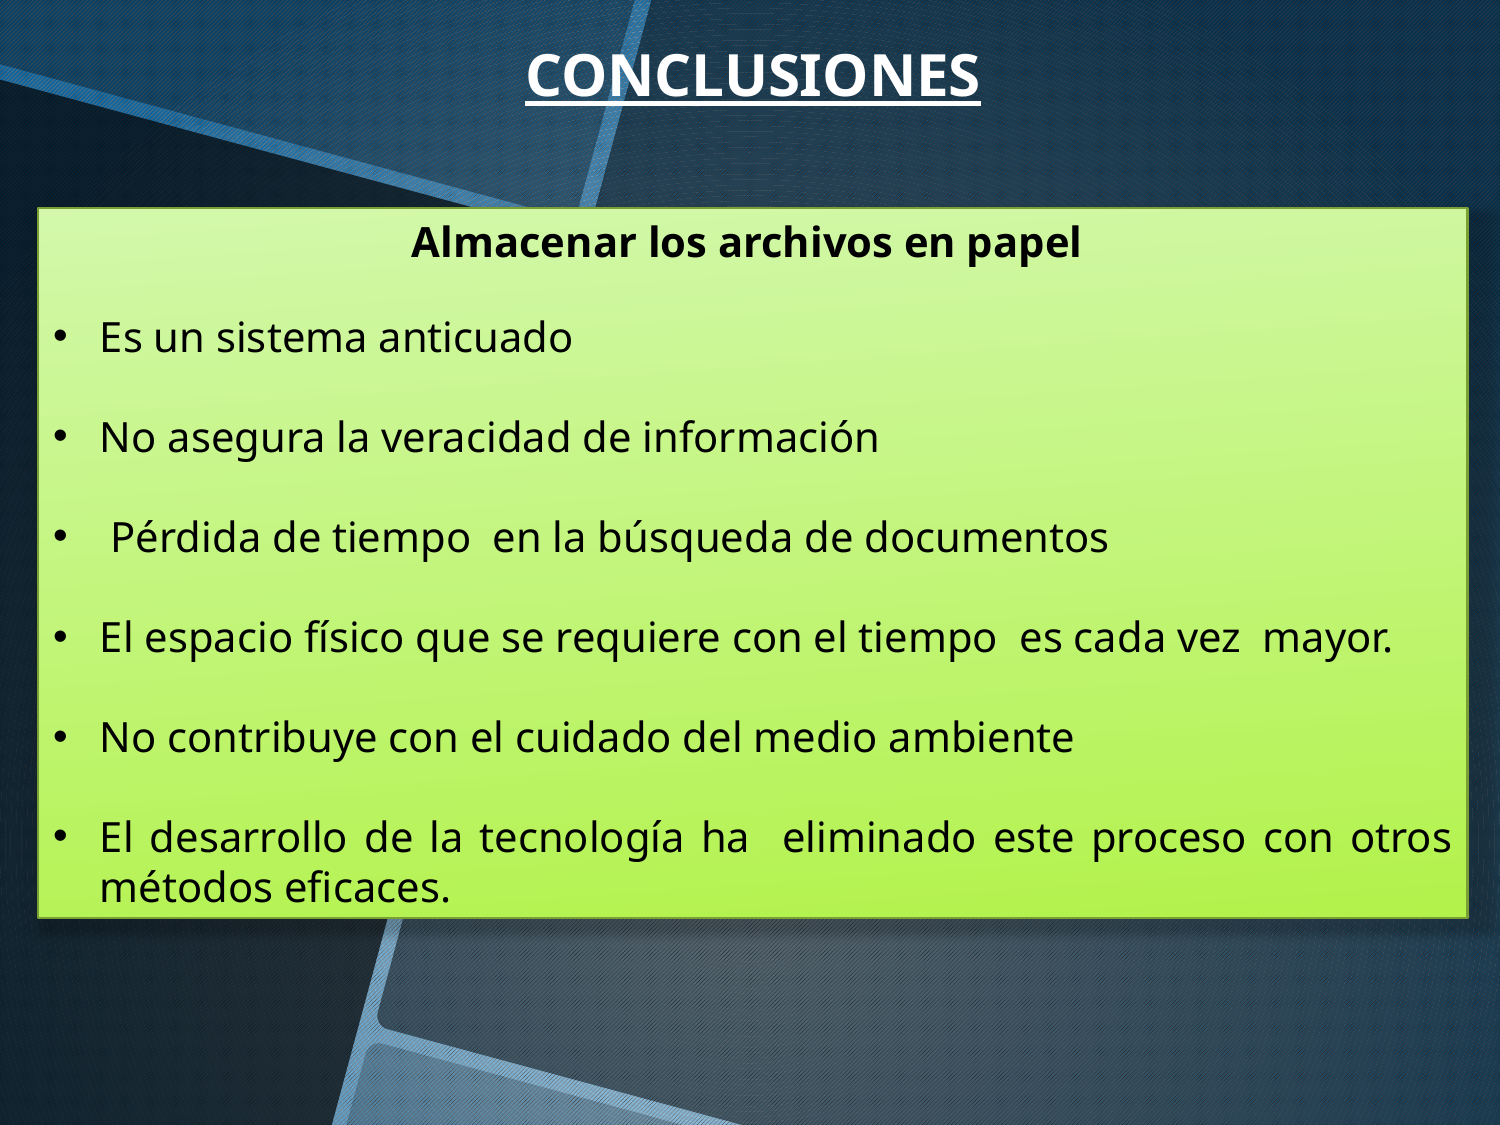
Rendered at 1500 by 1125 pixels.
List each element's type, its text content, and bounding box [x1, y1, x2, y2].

text_box CONCLUSIONES [95, 29, 1411, 118]
text_box Almacenar los archivos en papel Es un sistema anticuado No asegura la veracidad de información Pérdida de tiempo en la búsqueda de documentos El espacio físico que se requiere con el tiempo es cada vez mayor. No contribuye con el cuidado del medio ambiente El desarrollo de la tecnología ha eliminado este proceso con otros métodos eficaces. [37, 207, 1469, 919]
